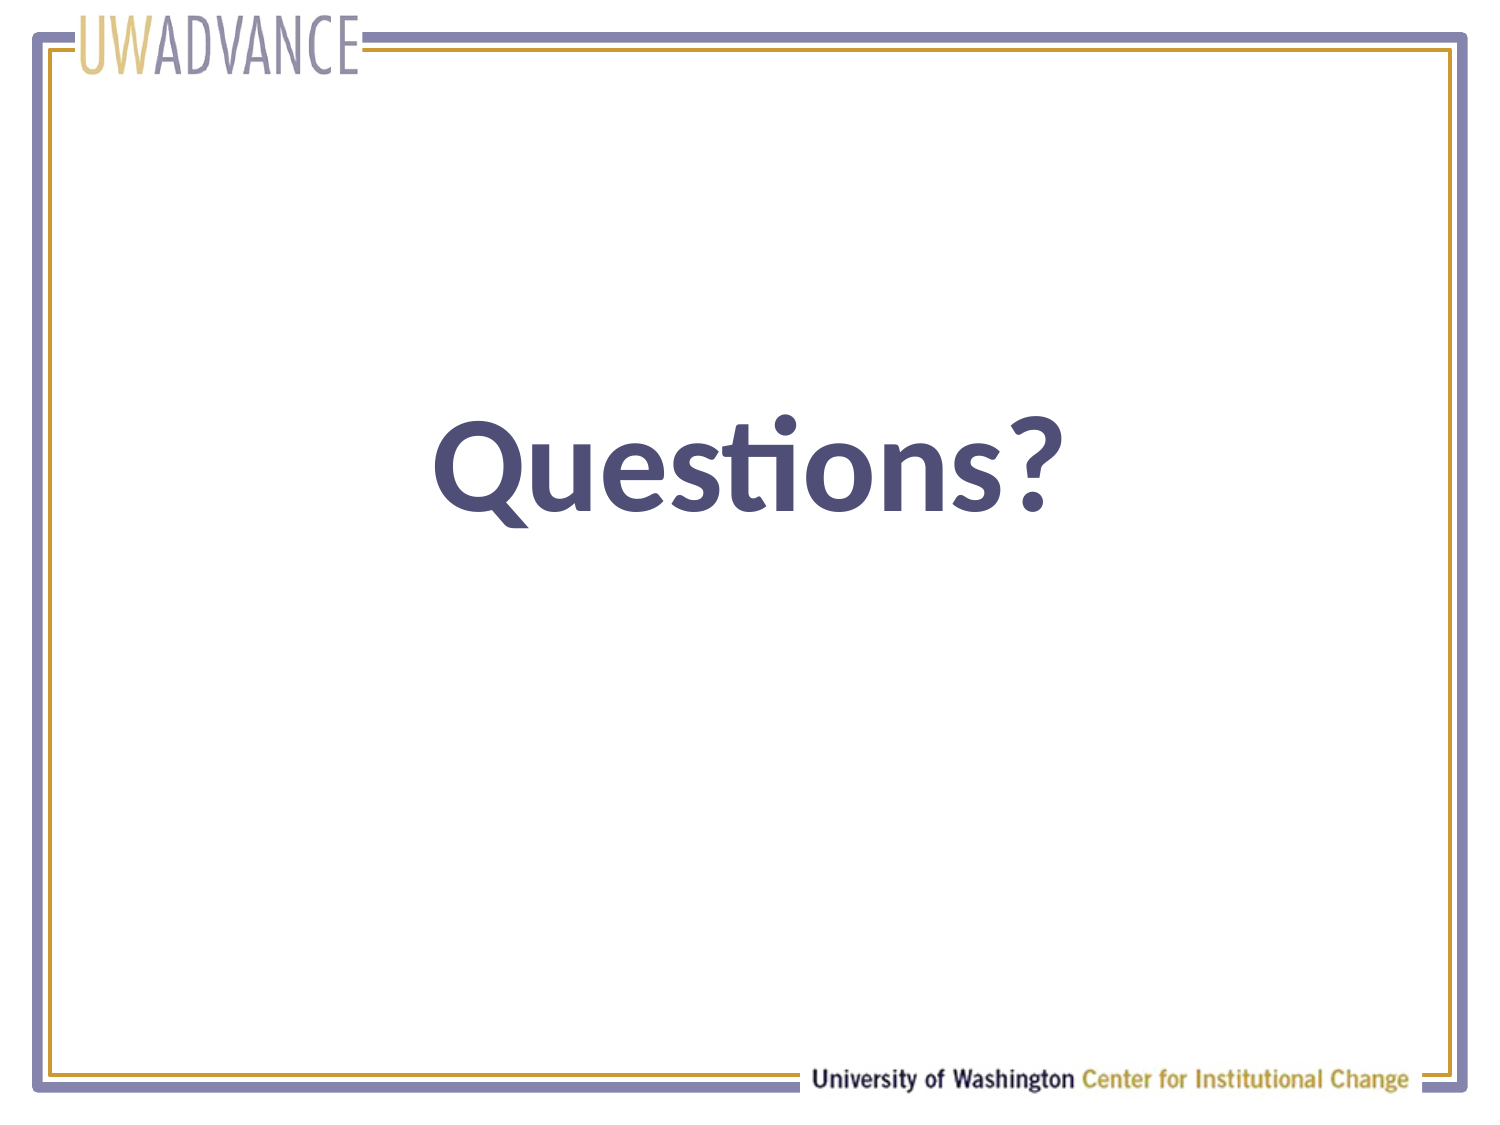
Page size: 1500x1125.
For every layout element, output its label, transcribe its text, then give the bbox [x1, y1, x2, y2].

title Questions? [74, 362, 1426, 551]
picture [800, 1046, 1423, 1100]
picture [75, 12, 363, 80]
